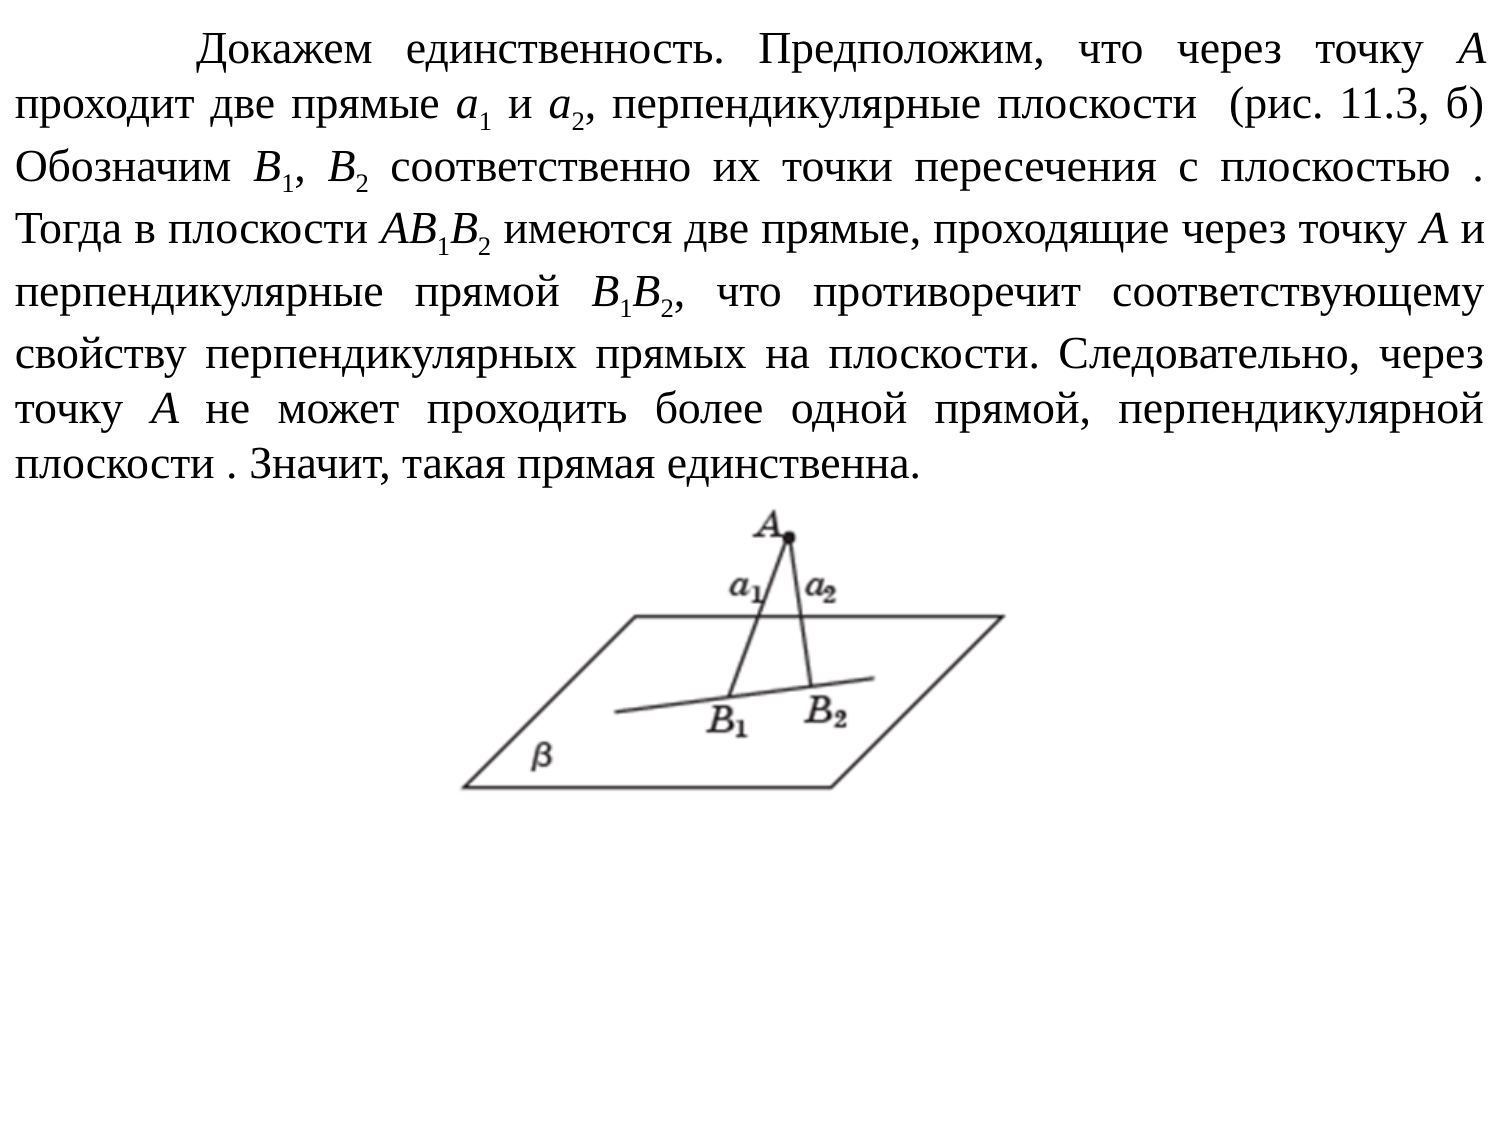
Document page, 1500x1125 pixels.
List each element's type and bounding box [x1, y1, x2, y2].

picture [454, 491, 1022, 819]
